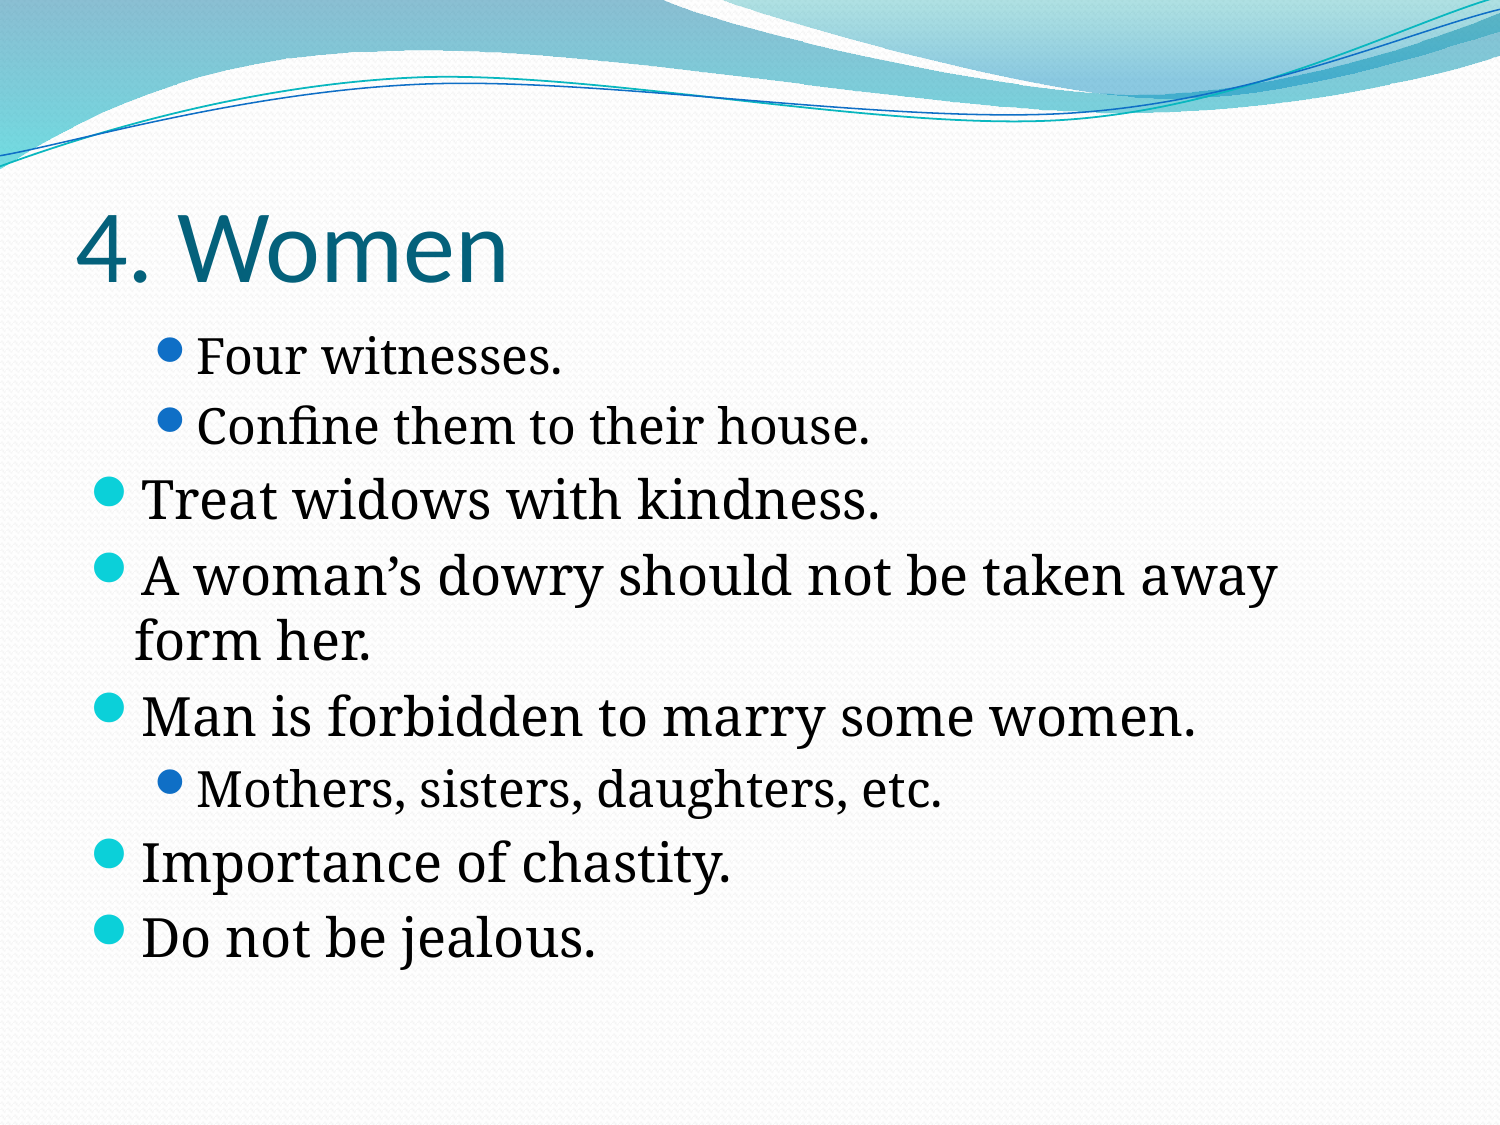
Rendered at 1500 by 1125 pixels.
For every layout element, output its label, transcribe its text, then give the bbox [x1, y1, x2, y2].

title 4. Women [75, 115, 1425, 303]
list Four witnesses. Confine them to their house. Treat widows with kindness. A woman’s dowry should not be taken away form her. Man is forbidden to marry some women. Mothers, sisters, daughters, etc. Importance of chastity. Do not be jealous. [75, 317, 1425, 1038]
